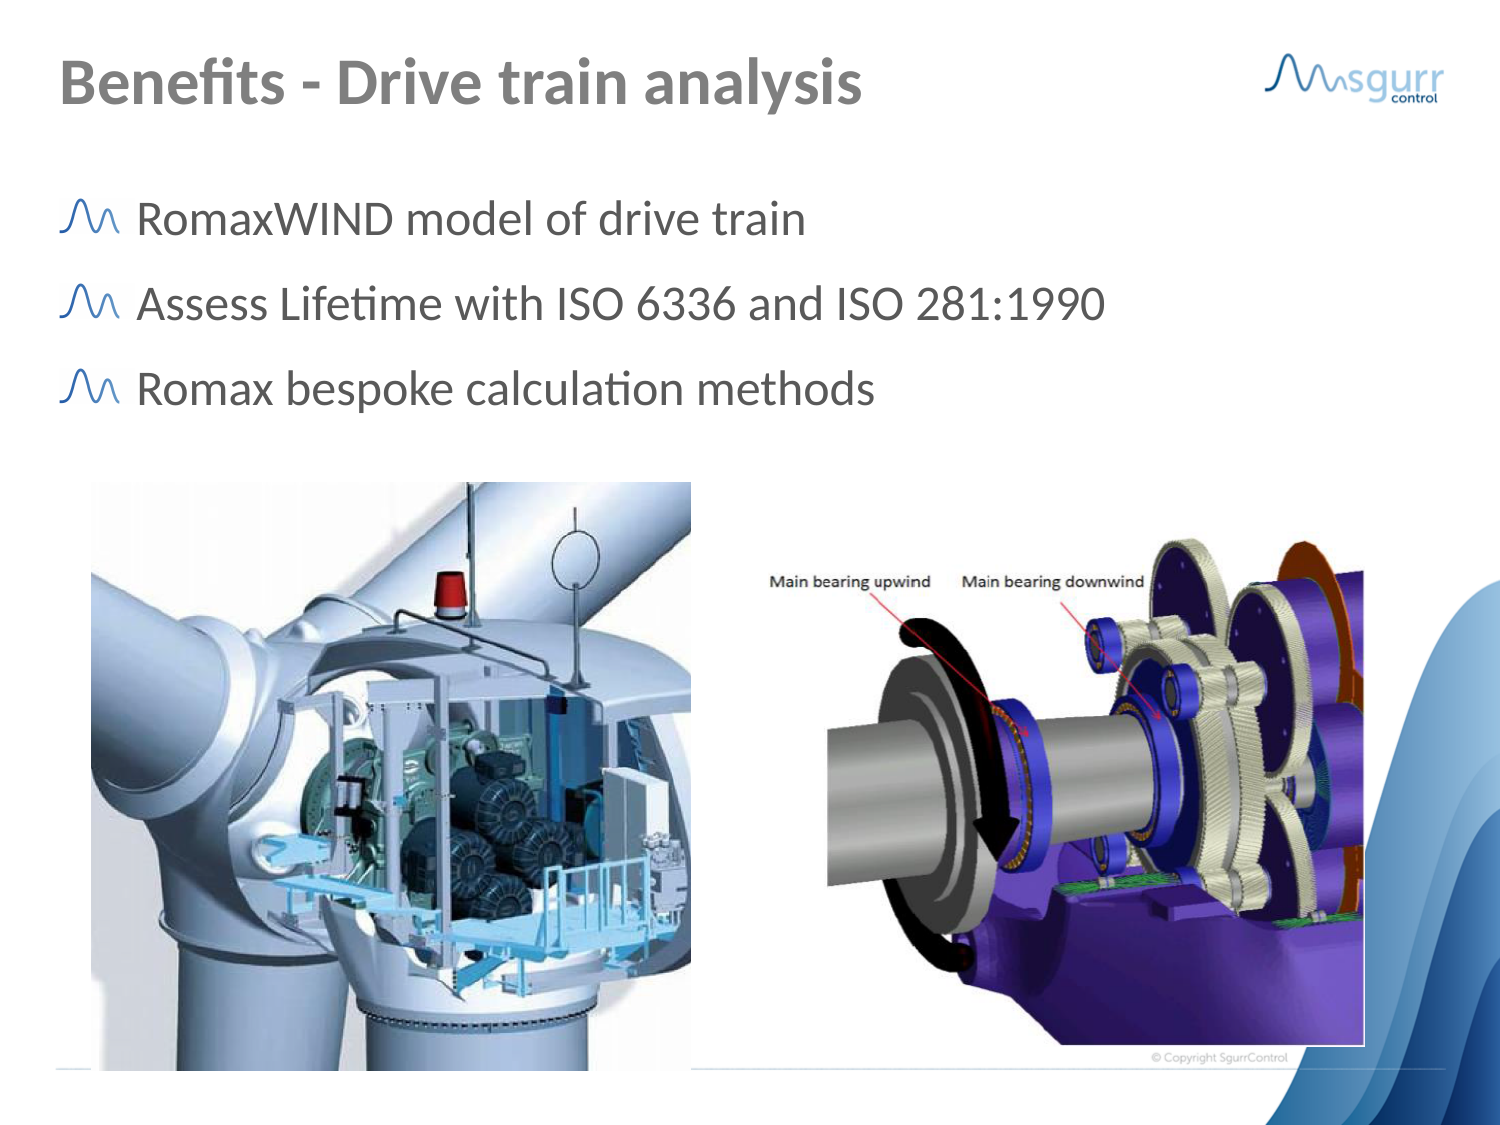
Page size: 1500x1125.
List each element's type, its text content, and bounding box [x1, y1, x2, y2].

title Benefits - Drive train analysis [44, 45, 1167, 111]
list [91, 482, 691, 1071]
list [761, 514, 1365, 1047]
list RomaxWIND model of drive train Assess Lifetime with ISO 6336 and ISO 281:1990 Romax bespoke calculation methods [44, 178, 1167, 1005]
picture [0, 0, 1500, 1125]
